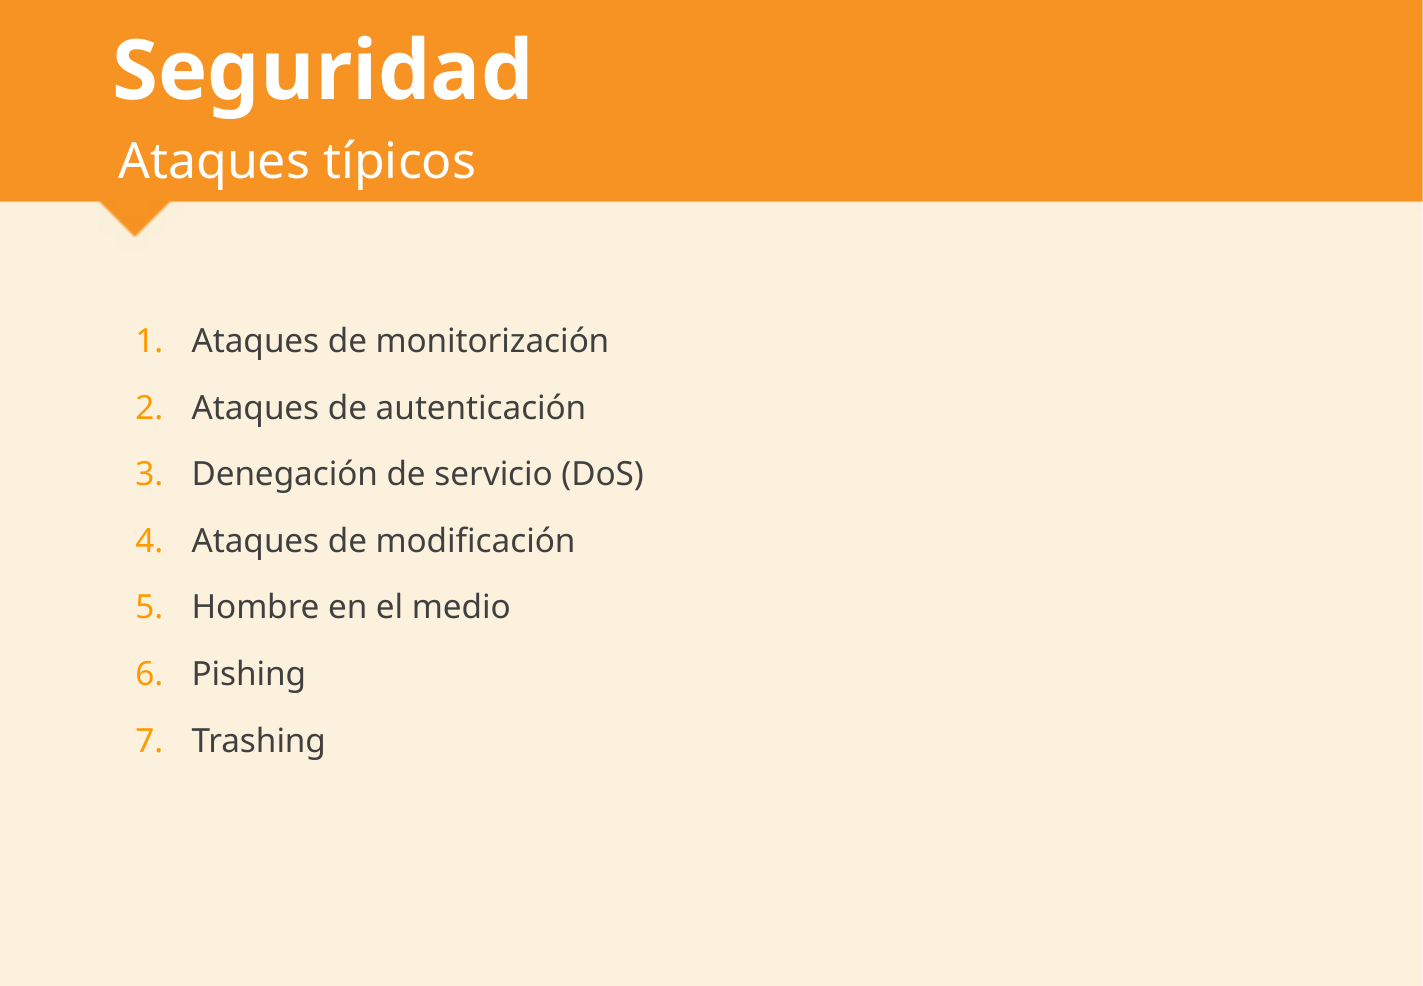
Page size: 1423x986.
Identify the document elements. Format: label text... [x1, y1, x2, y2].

list Ataques de monitorización Ataques de autenticación Denegación de servicio (DoS) Ataques de modificación Hombre en el medio Pishing Trashing [120, 292, 1031, 871]
list Ataques típicos [103, 91, 1214, 198]
picture [0, 0, 1423, 986]
title Seguridad [97, 8, 1302, 103]
